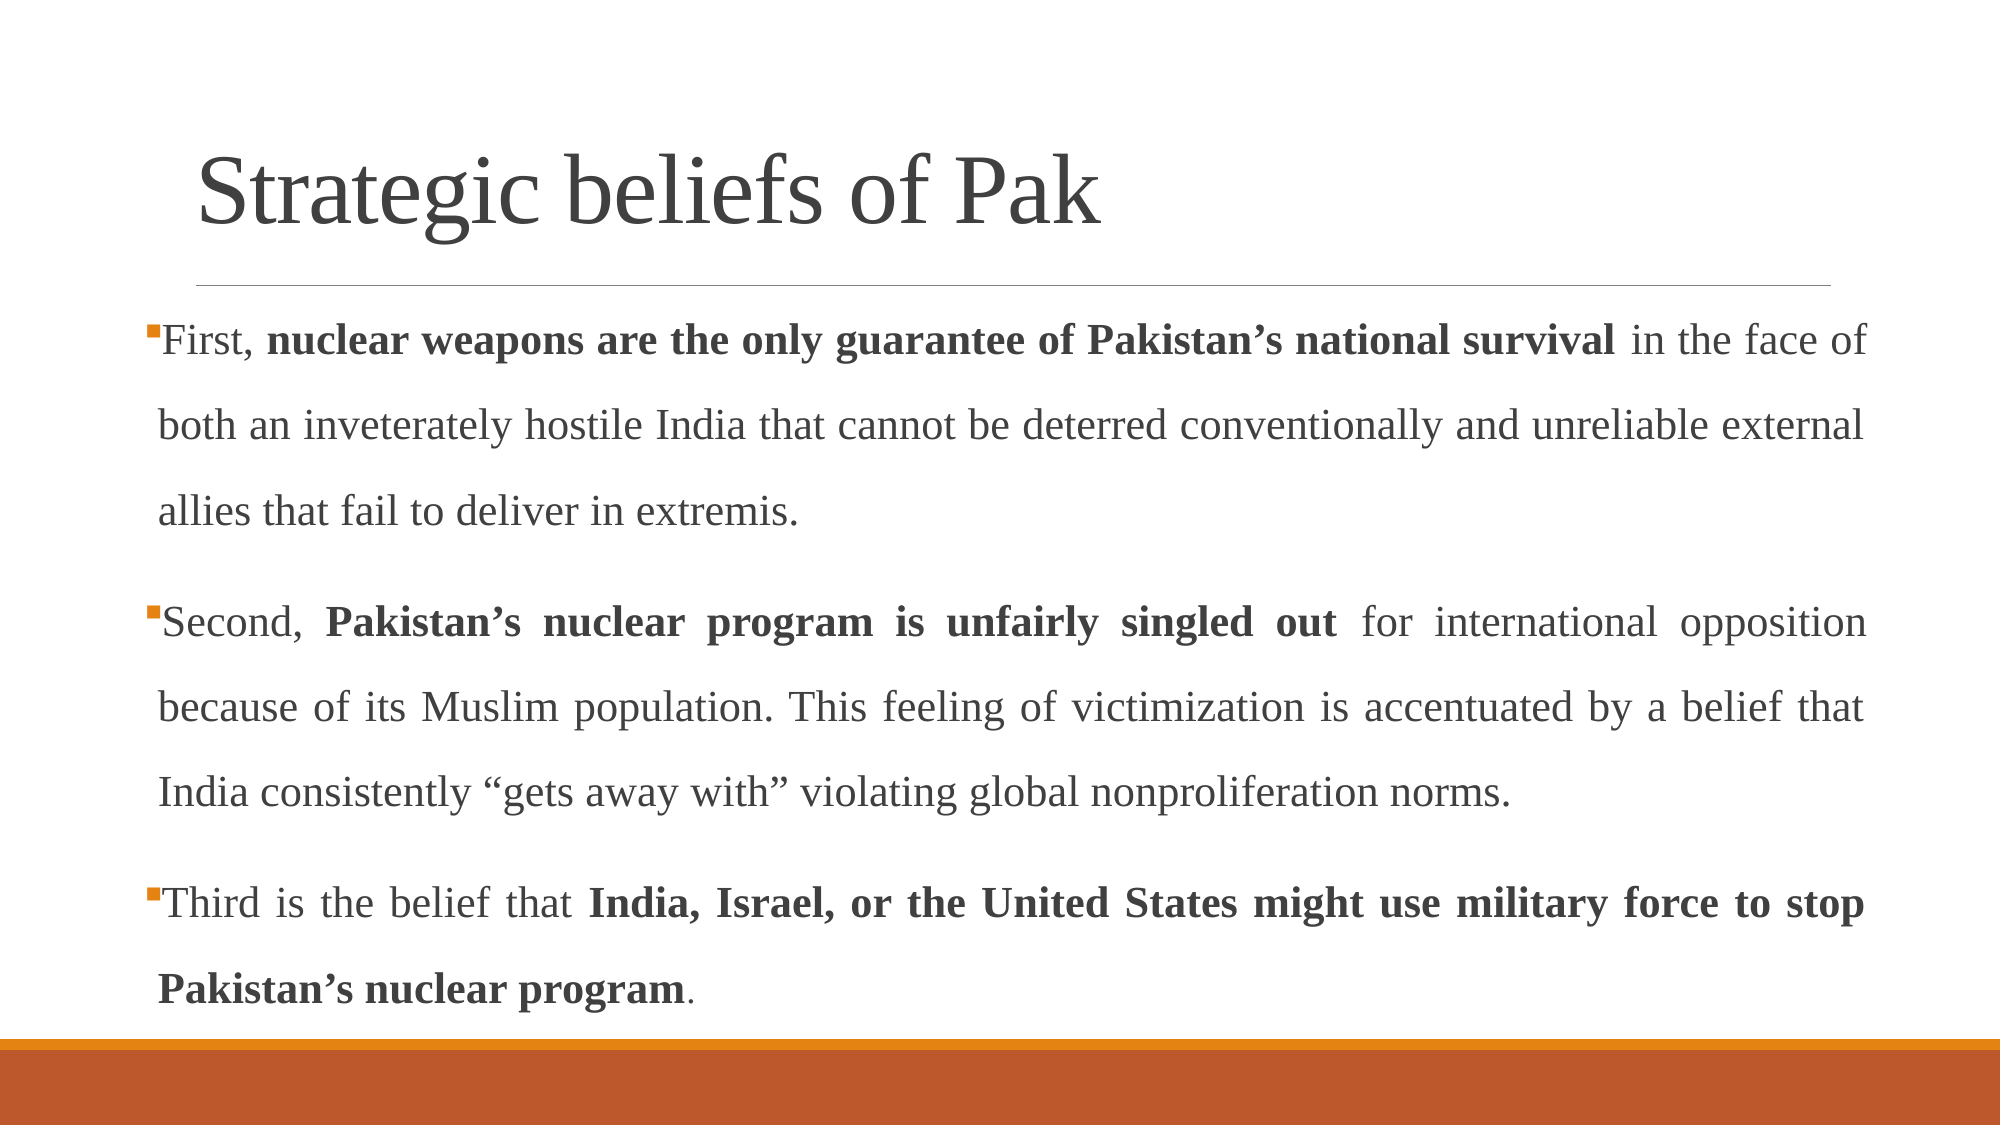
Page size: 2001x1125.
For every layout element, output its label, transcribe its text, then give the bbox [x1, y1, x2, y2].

list First, nuclear weapons are the only guarantee of Pakistan’s national survival in the face of both an inveterately hostile India that cannot be deterred conventionally and unreliable external allies that fail to deliver in extremis. Second, Pakistan’s nuclear program is unfairly singled out for international opposition because of its Muslim population. This feeling of victimization is accentuated by a belief that India consistently “gets away with” violating global nonproliferation norms. Third is the belief that India, Israel, or the United States might use military force to stop Pakistan’s nuclear program. [143, 270, 1868, 1025]
title Strategic beliefs of Pak [180, 47, 1830, 252]
